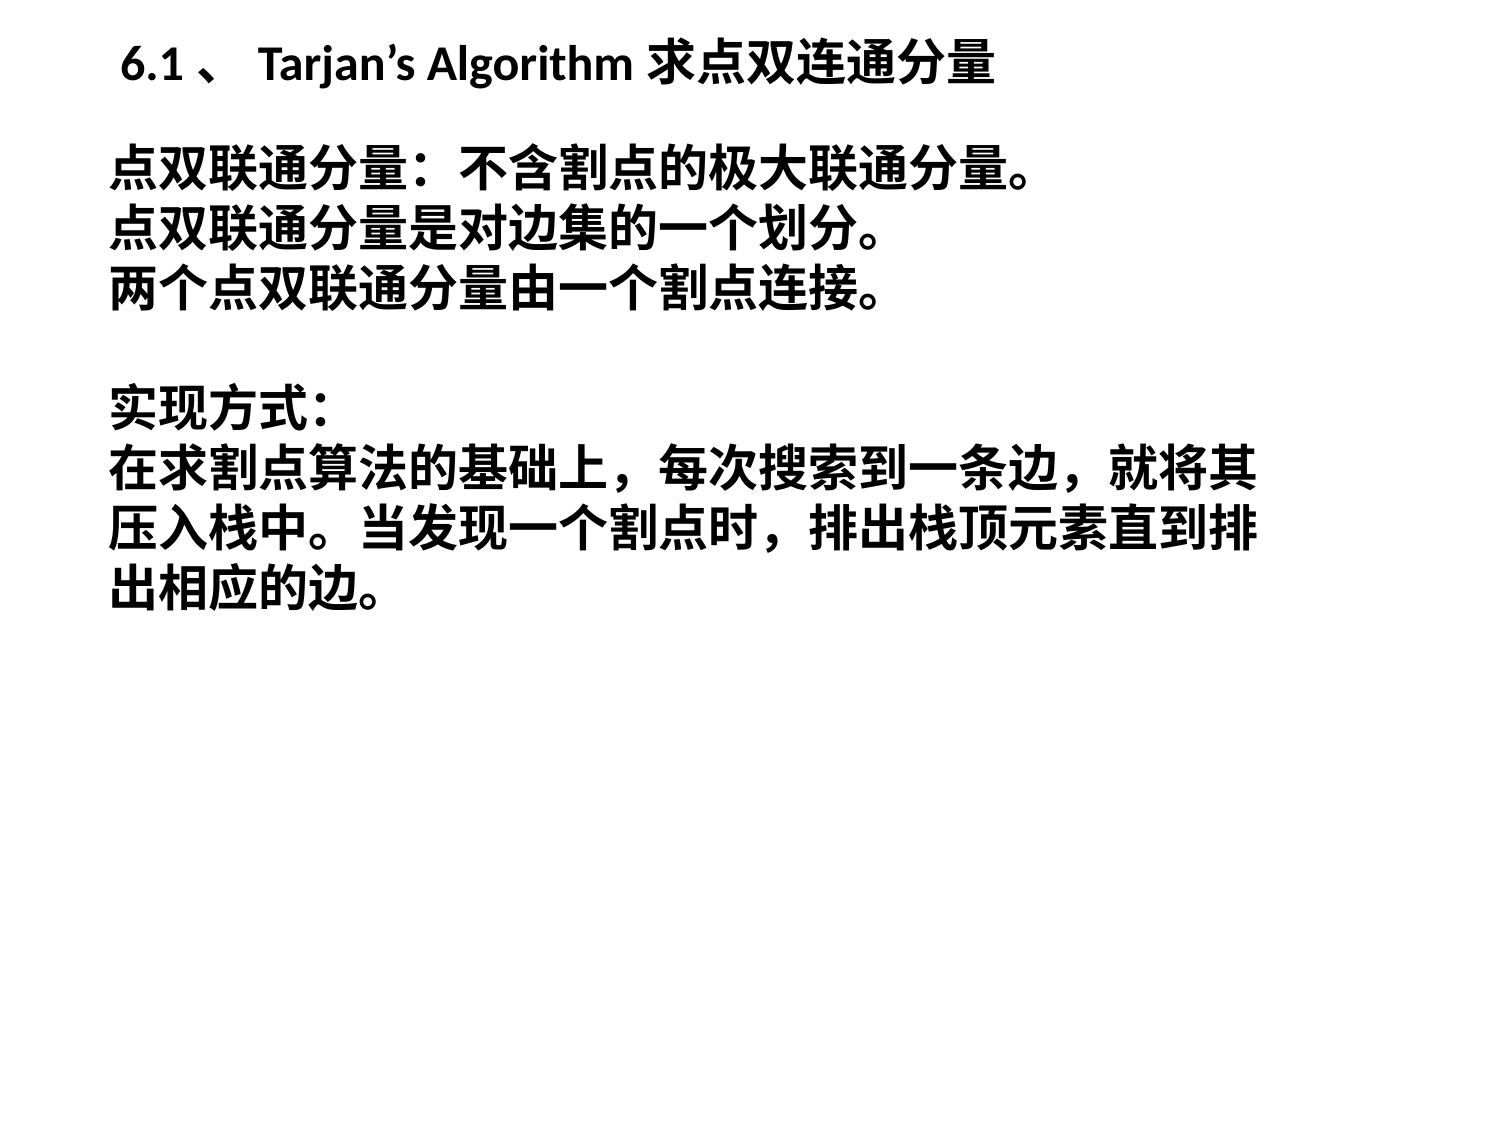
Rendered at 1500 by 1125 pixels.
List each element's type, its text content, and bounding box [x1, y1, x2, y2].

text_box 6.1、Tarjan’s Algorithm求点双连通分量 [105, 23, 1172, 99]
text_box 点双联通分量：不含割点的极大联通分量。 点双联通分量是对边集的一个划分。 两个点双联通分量由一个割点连接。 实现方式： 在求割点算法的基础上，每次搜索到一条边，就将其压入栈中。当发现一个割点时，排出栈顶元素直到排出相应的边。 [93, 128, 1313, 624]
